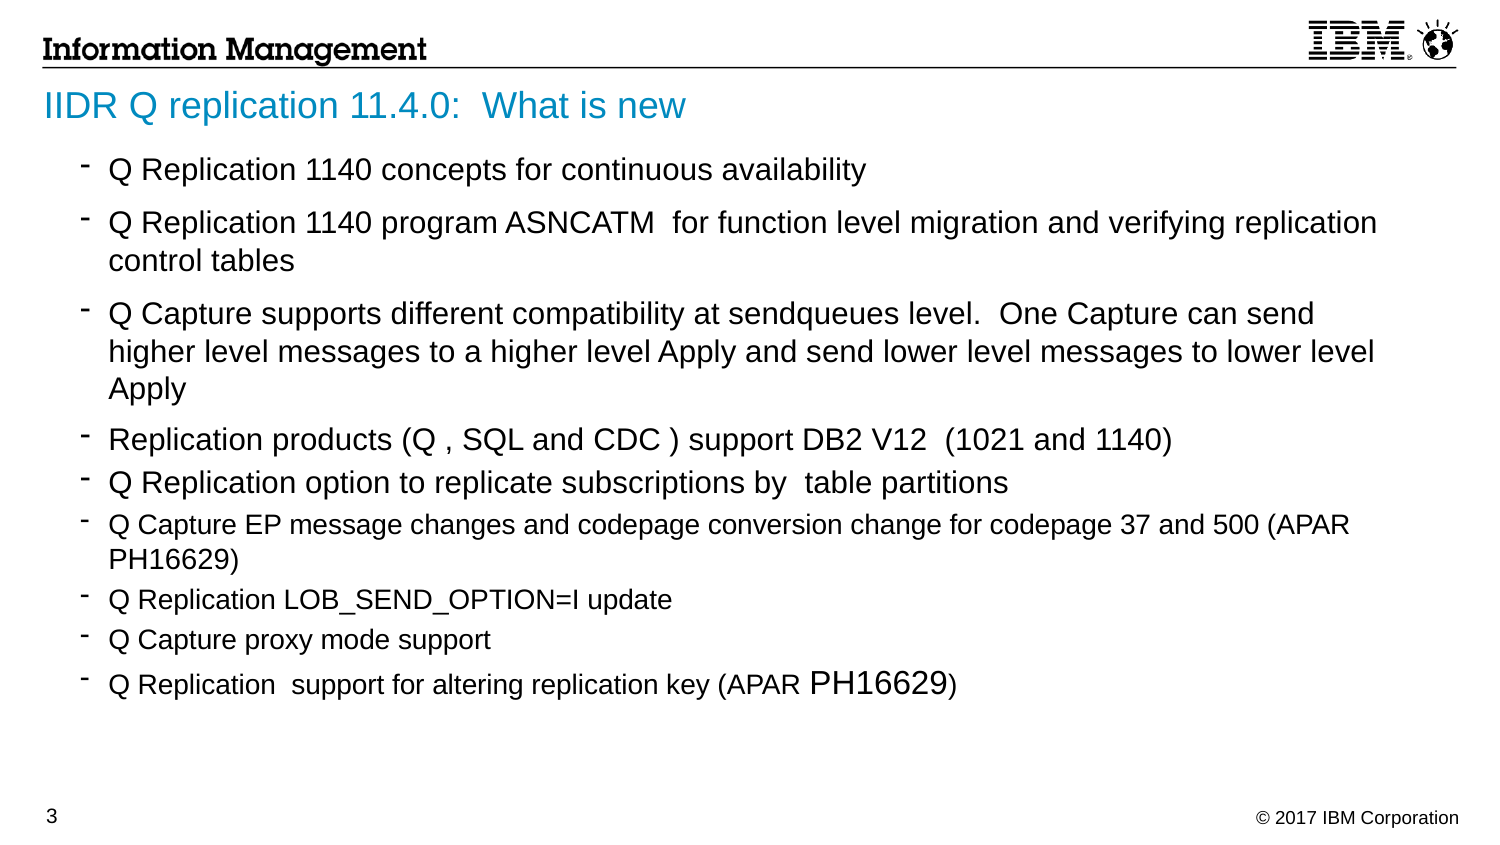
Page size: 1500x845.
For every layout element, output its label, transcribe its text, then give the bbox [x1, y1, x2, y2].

picture [24, 21, 479, 86]
title IIDR Q replication 11.4.0: What is new [43, 72, 1446, 172]
picture [1294, 5, 1469, 72]
list Q Replication 1140 concepts for continuous availability Q Replication 1140 program ASNCATM for function level migration and verifying replication control tables Q Capture supports different compatibility at sendqueues level. One Capture can send higher level messages to a higher level Apply and send lower level messages to lower level Apply Replication products (Q , SQL and CDC ) support DB2 V12 (1021 and 1140) Q Replication option to replicate subscriptions by table partitions Q Capture EP message changes and codepage conversion change for codepage 37 and 500 (APAR PH16629) Q Replication LOB_SEND_OPTION=I update Q Capture proxy mode support Q Replication support for altering replication key (APAR PH16629) [43, 141, 1396, 704]
